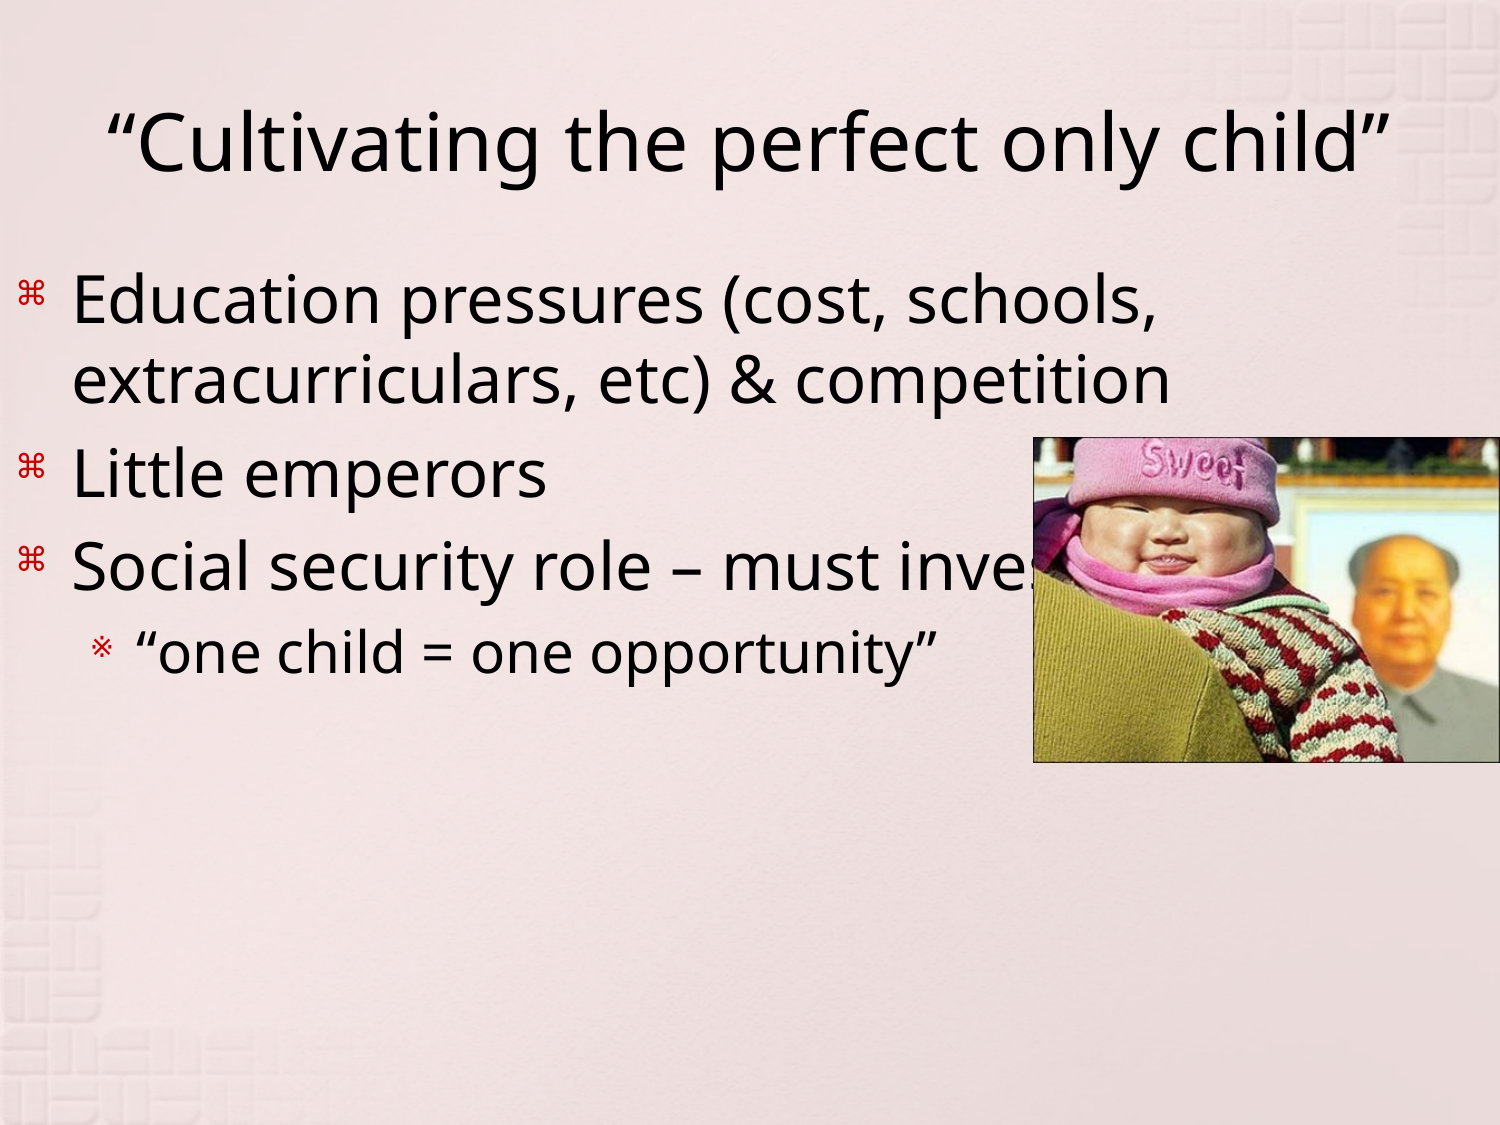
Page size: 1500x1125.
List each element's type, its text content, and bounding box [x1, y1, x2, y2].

list Education pressures (cost, schools, extracurriculars, etc) & competition Little emperors Social security role – must invest “one child = one opportunity” [0, 249, 1388, 963]
picture [1032, 436, 1500, 764]
title “Cultivating the perfect only child” [75, 45, 1425, 233]
